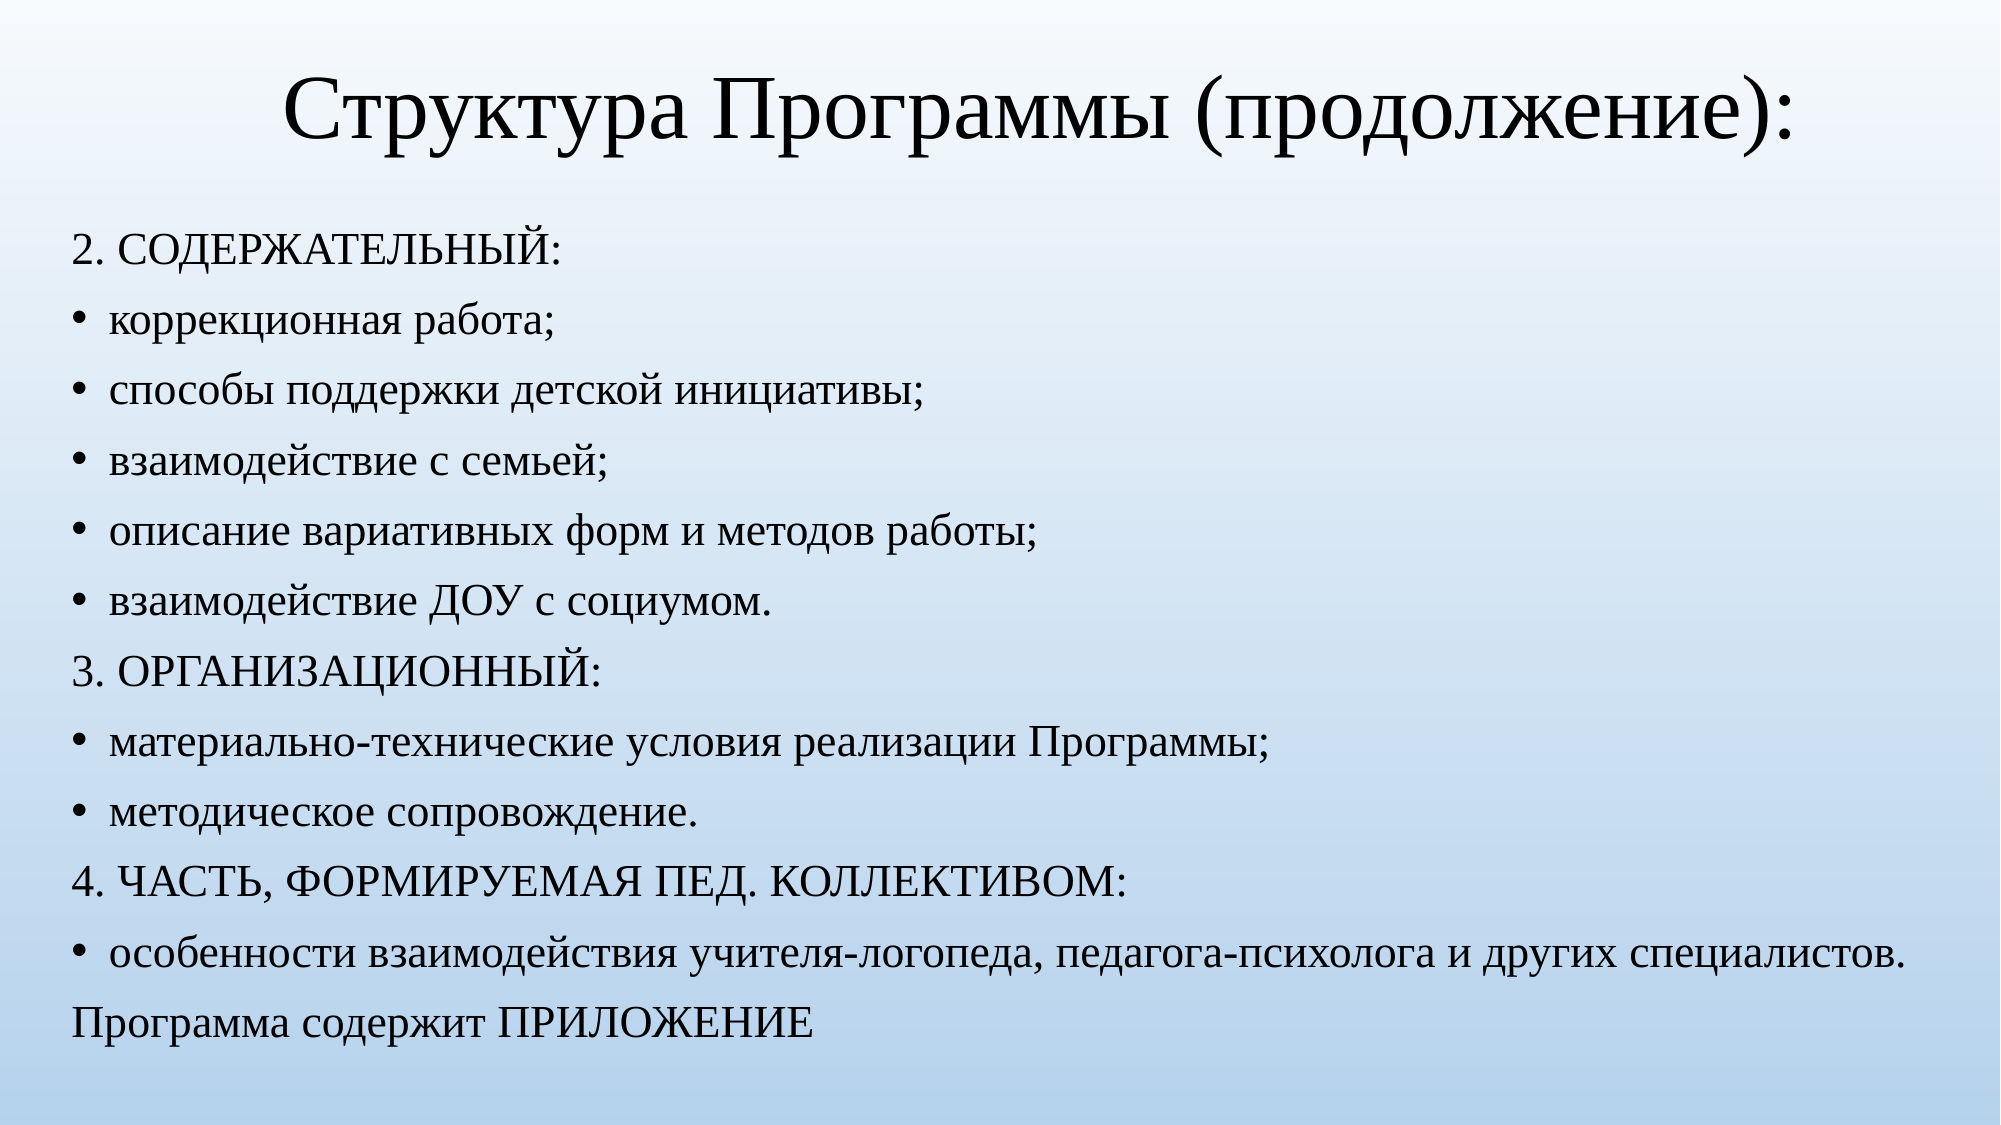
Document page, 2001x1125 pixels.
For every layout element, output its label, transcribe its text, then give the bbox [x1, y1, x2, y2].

list 2. СОДЕРЖАТЕЛЬНЫЙ: коррекционная работа; способы поддержки детской инициативы; взаимодействие с семьей; описание вариативных форм и методов работы; взаимодействие ДОУ с социумом. 3. ОРГАНИЗАЦИОННЫЙ: материально-технические условия реализации Программы; методическое сопровождение. 4. ЧАСТЬ, ФОРМИРУЕМАЯ ПЕД. КОЛЛЕКТИВОМ: особенности взаимодействия учителя-логопеда, педагога-психолога и других специалистов. Программа содержит ПРИЛОЖЕНИЕ [56, 217, 2000, 1085]
title Структура Программы (продолжение): [178, 0, 1904, 217]
